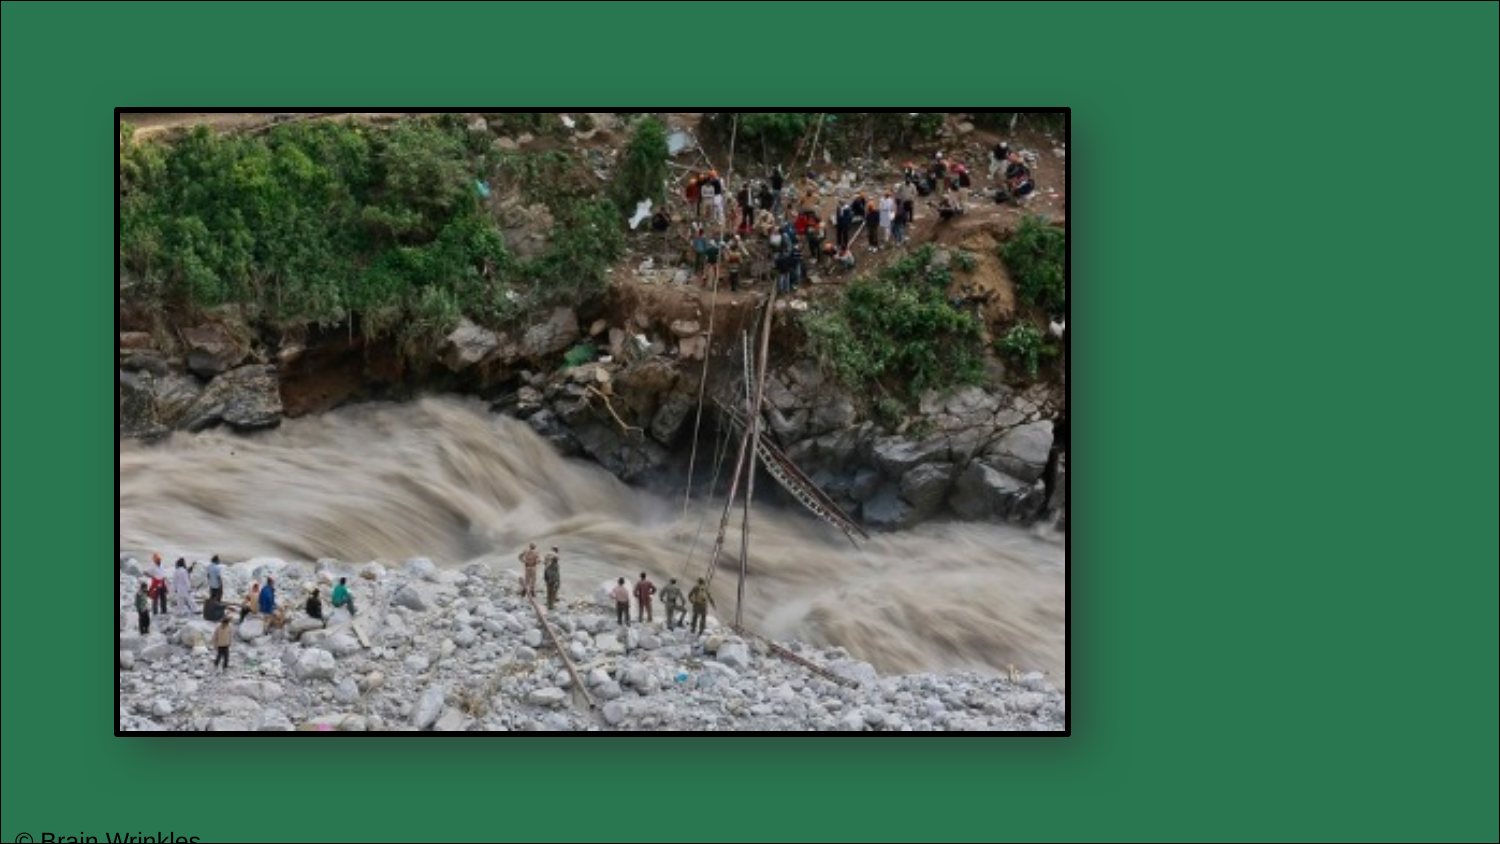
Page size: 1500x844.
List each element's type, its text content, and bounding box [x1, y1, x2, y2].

text_box © Brain Wrinkles [0, 817, 436, 844]
text_box [0, 0, 1500, 844]
picture [119, 112, 1066, 731]
